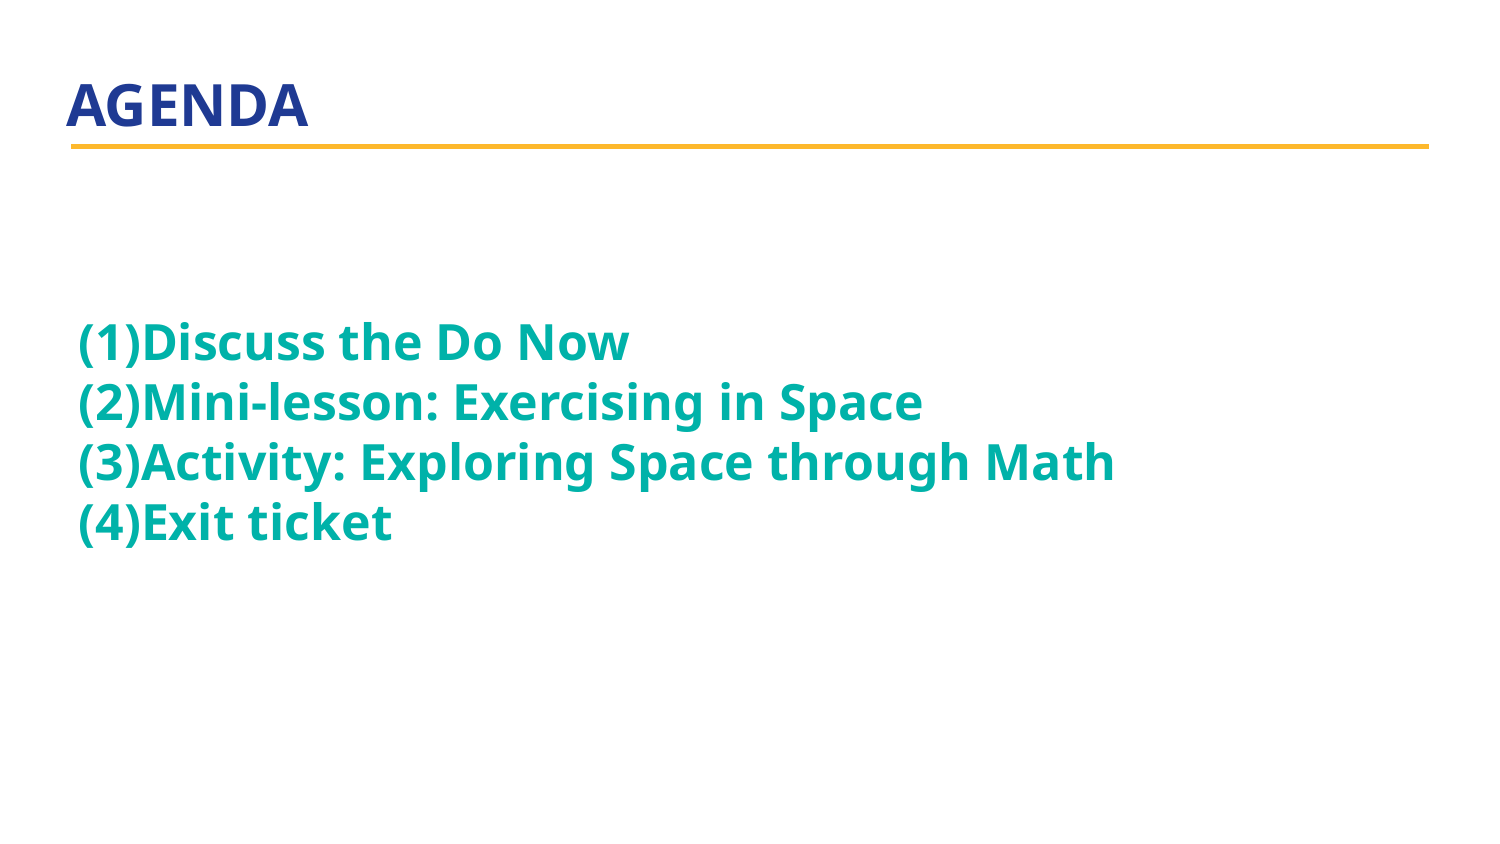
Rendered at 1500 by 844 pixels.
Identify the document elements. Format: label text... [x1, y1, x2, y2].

title AGENDA [51, 52, 1449, 147]
list Discuss the Do Now Mini-lesson: Exercising in Space Activity: Exploring Space through Math Exit ticket [51, 294, 1449, 764]
